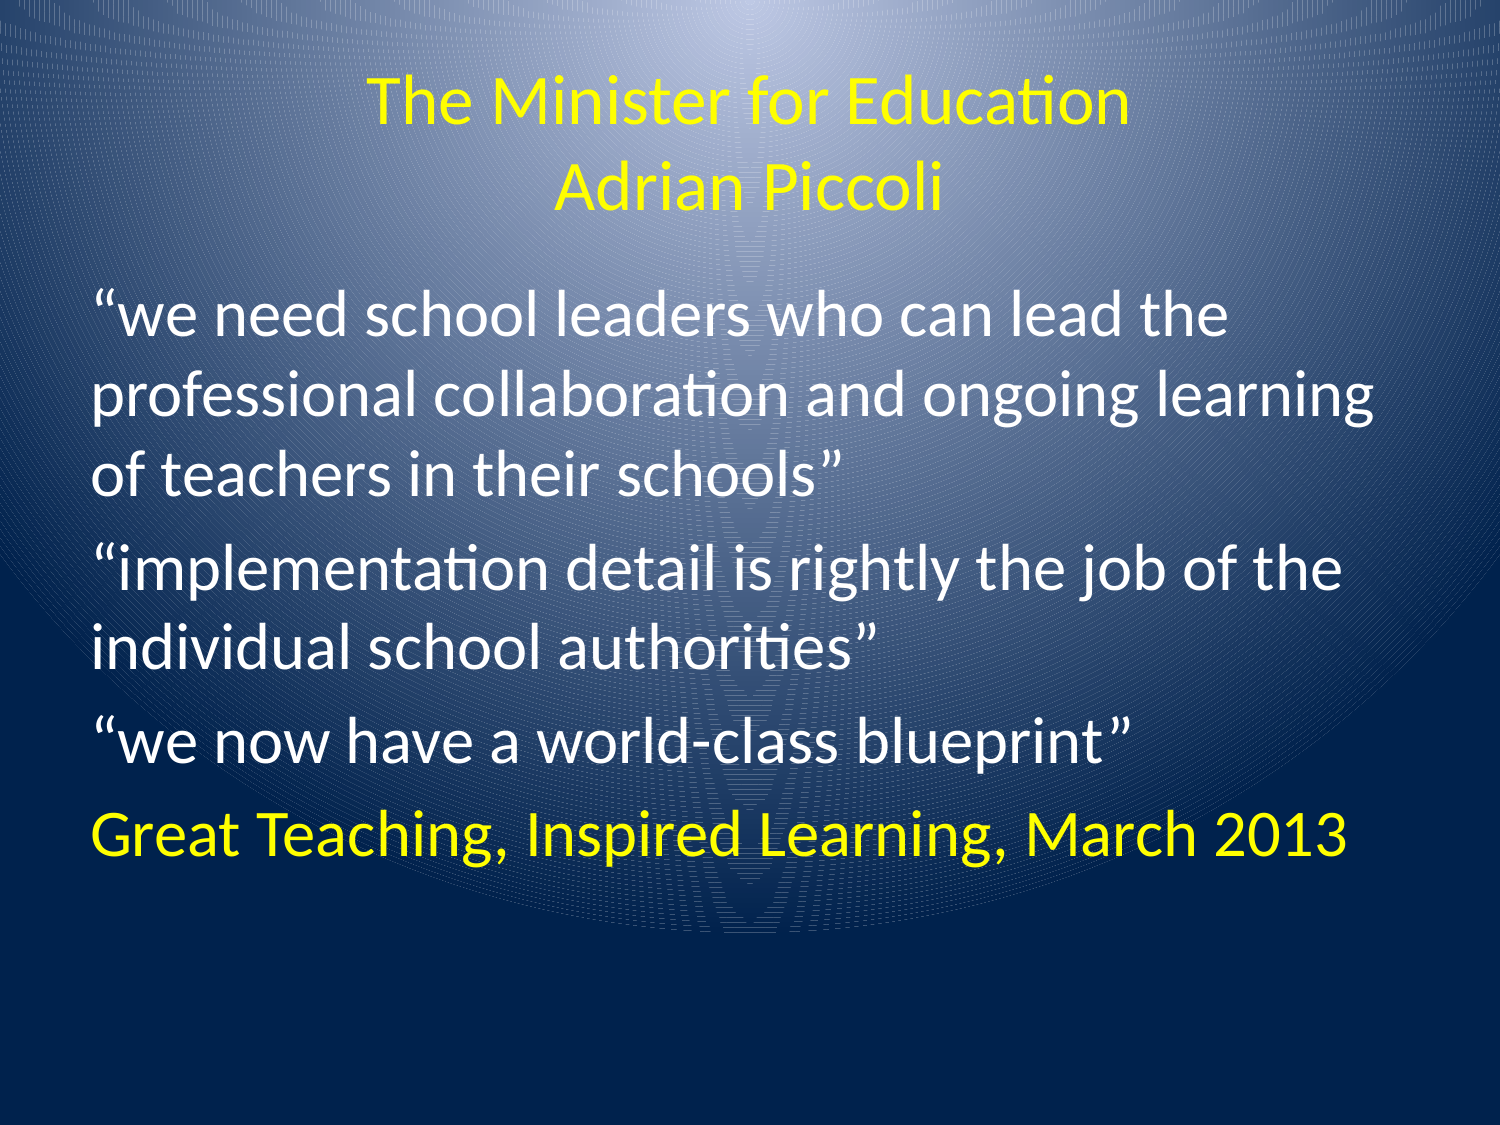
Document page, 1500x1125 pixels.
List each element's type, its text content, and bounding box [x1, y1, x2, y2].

title The Minister for Education Adrian Piccoli [75, 45, 1425, 233]
list “we need school leaders who can lead the professional collaboration and ongoing learning of teachers in their schools” “implementation detail is rightly the job of the individual school authorities” “we now have a world-class blueprint” Great Teaching, Inspired Learning, March 2013 [75, 262, 1425, 1005]
